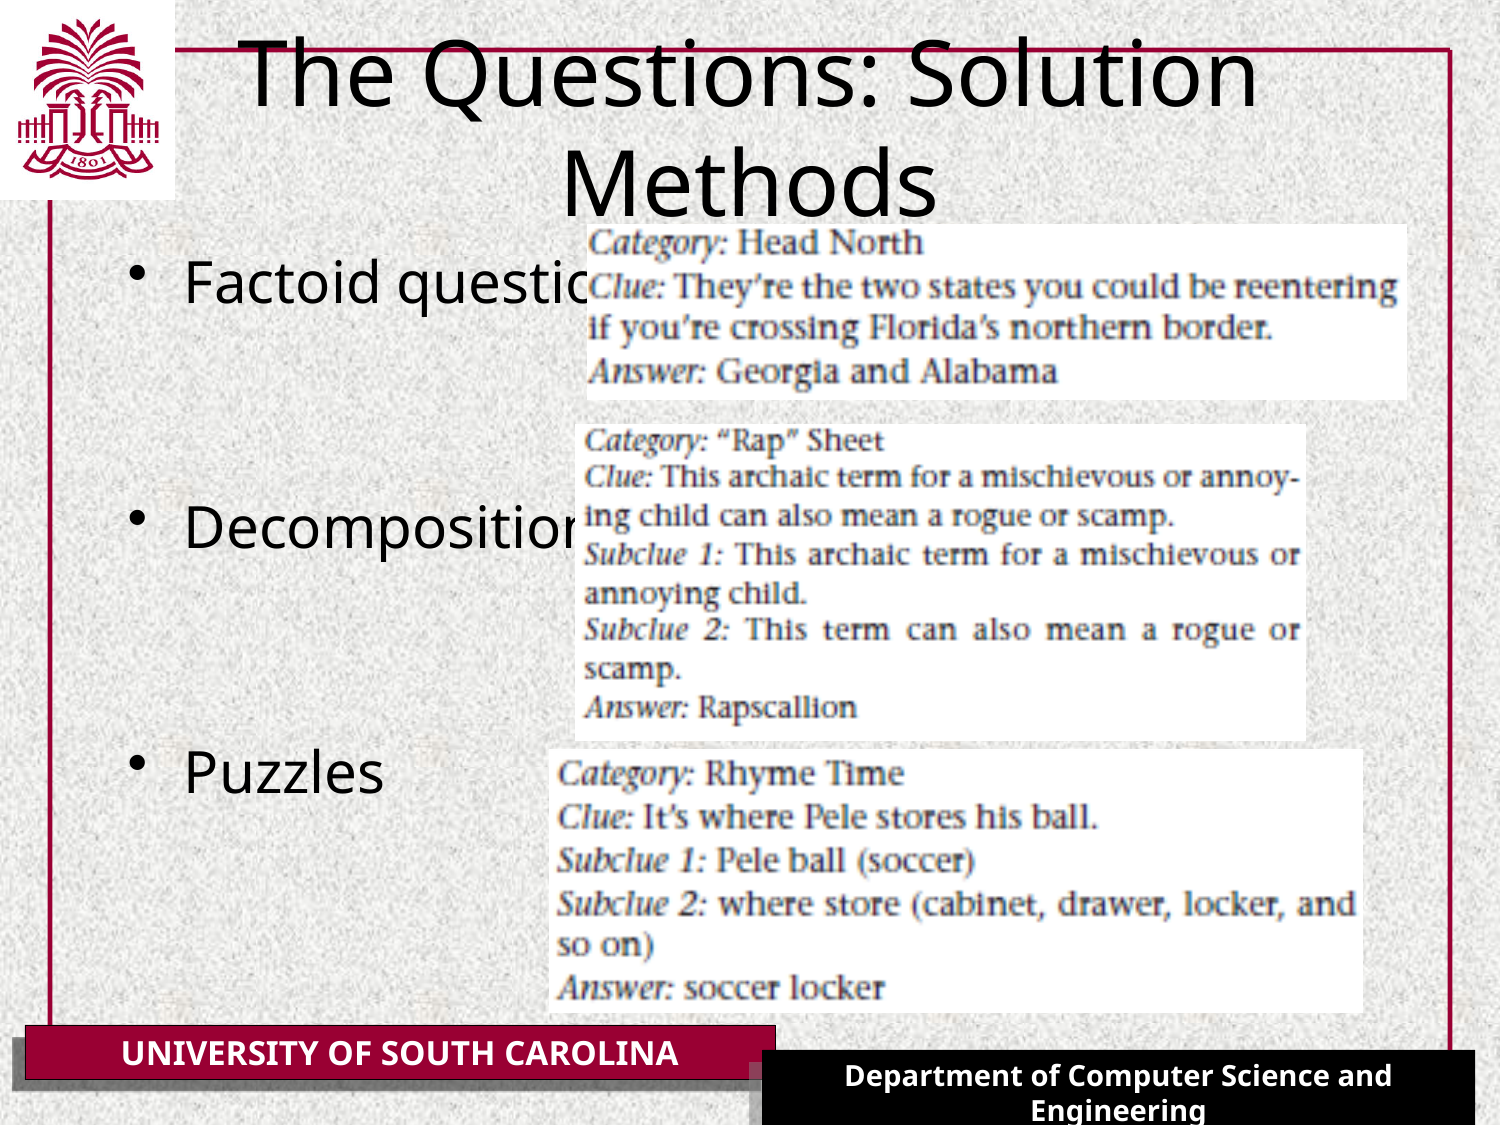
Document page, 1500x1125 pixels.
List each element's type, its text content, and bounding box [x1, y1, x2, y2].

title The Questions: Solution Methods [112, 37, 1388, 213]
picture [0, 0, 1500, 1125]
picture [13, 1038, 749, 1091]
list Factoid questions Decomposition Puzzles [112, 237, 1388, 1013]
